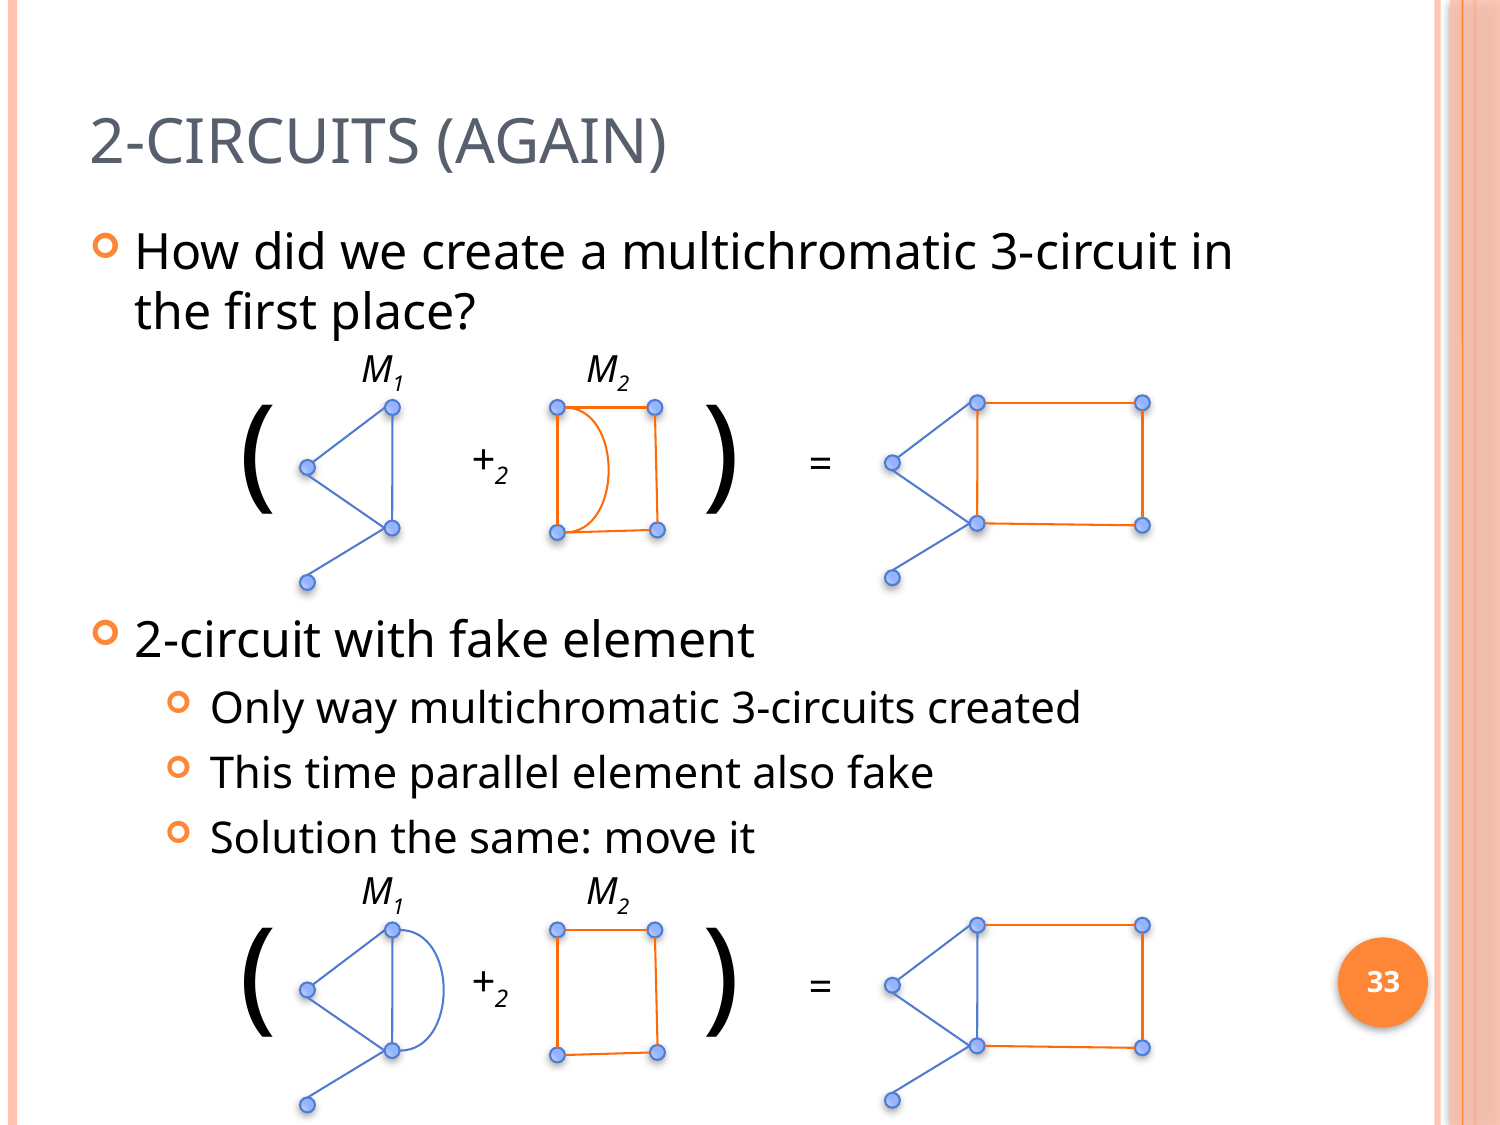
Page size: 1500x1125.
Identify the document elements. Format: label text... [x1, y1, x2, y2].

text_box +2 [456, 947, 524, 1020]
text_box ) [687, 362, 788, 528]
text_box ( [225, 362, 325, 528]
text_box = [793, 429, 847, 495]
text_box [1134, 916, 1151, 934]
slide_number 33 [1333, 940, 1434, 1027]
text_box [969, 515, 986, 532]
text_box [883, 454, 899, 471]
text_box 2-circuit with fake element Only way multichromatic 3-circuits created This time parallel element also fake Solution the same: move it [75, 599, 1300, 879]
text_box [320, 920, 377, 985]
text_box [548, 398, 566, 416]
text_box [548, 1046, 565, 1064]
text_box [1135, 1039, 1151, 1057]
text_box [647, 921, 664, 938]
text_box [601, 466, 711, 471]
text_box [318, 462, 374, 524]
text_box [891, 1045, 971, 1094]
text_box [384, 519, 401, 537]
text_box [905, 916, 962, 980]
text_box [883, 572, 901, 587]
text_box ( [225, 884, 325, 1050]
text_box ) [687, 884, 788, 1050]
text_box = [793, 952, 847, 1017]
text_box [306, 1050, 386, 1098]
text_box M1 [346, 337, 420, 404]
text_box [298, 577, 316, 591]
text_box [1135, 517, 1151, 534]
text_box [903, 457, 959, 520]
text_box +2 [456, 425, 524, 497]
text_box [905, 393, 962, 457]
text_box [383, 926, 401, 939]
text_box M2 [571, 859, 645, 926]
text_box [647, 398, 664, 416]
text_box M1 [346, 859, 420, 926]
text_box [601, 989, 711, 993]
text_box [883, 976, 899, 994]
text_box [384, 1042, 400, 1060]
text_box [969, 1037, 985, 1055]
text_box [320, 398, 377, 462]
title 2-Circuits (Again) [75, 45, 1300, 212]
text_box [1134, 394, 1151, 411]
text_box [984, 1045, 1136, 1049]
text_box [649, 1044, 666, 1061]
text_box M2 [571, 337, 645, 404]
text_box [306, 527, 386, 576]
text_box [384, 404, 401, 416]
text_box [318, 984, 374, 1047]
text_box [903, 980, 959, 1042]
text_box [298, 1099, 316, 1114]
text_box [564, 1051, 651, 1056]
text_box [883, 1095, 901, 1109]
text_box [984, 522, 1136, 526]
text_box [969, 916, 986, 934]
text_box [564, 529, 651, 533]
text_box [548, 524, 562, 541]
text_box [548, 921, 566, 939]
text_box [969, 394, 986, 411]
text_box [891, 522, 971, 571]
text_box [649, 521, 666, 539]
list How did we create a multichromatic 3-circuit in the first place? [75, 212, 1300, 388]
